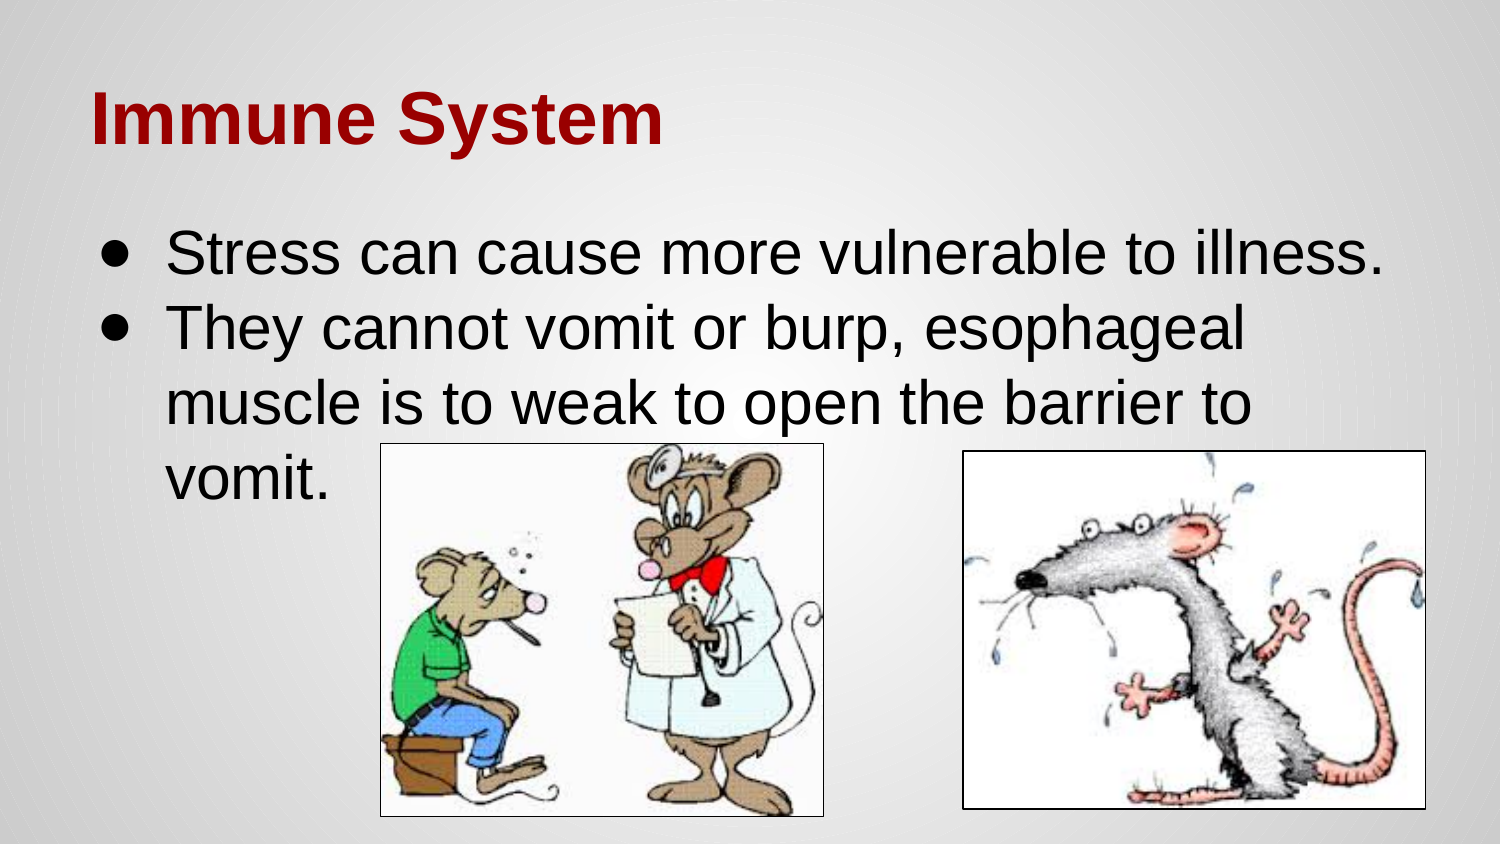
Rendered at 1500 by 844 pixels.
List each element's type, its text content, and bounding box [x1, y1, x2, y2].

list Stress can cause more vulnerable to illness. They cannot vomit or burp, esophageal muscle is to weak to open the barrier to vomit. [75, 196, 1425, 808]
picture [380, 443, 824, 816]
title Immune System [75, 33, 1425, 175]
picture [963, 451, 1426, 809]
